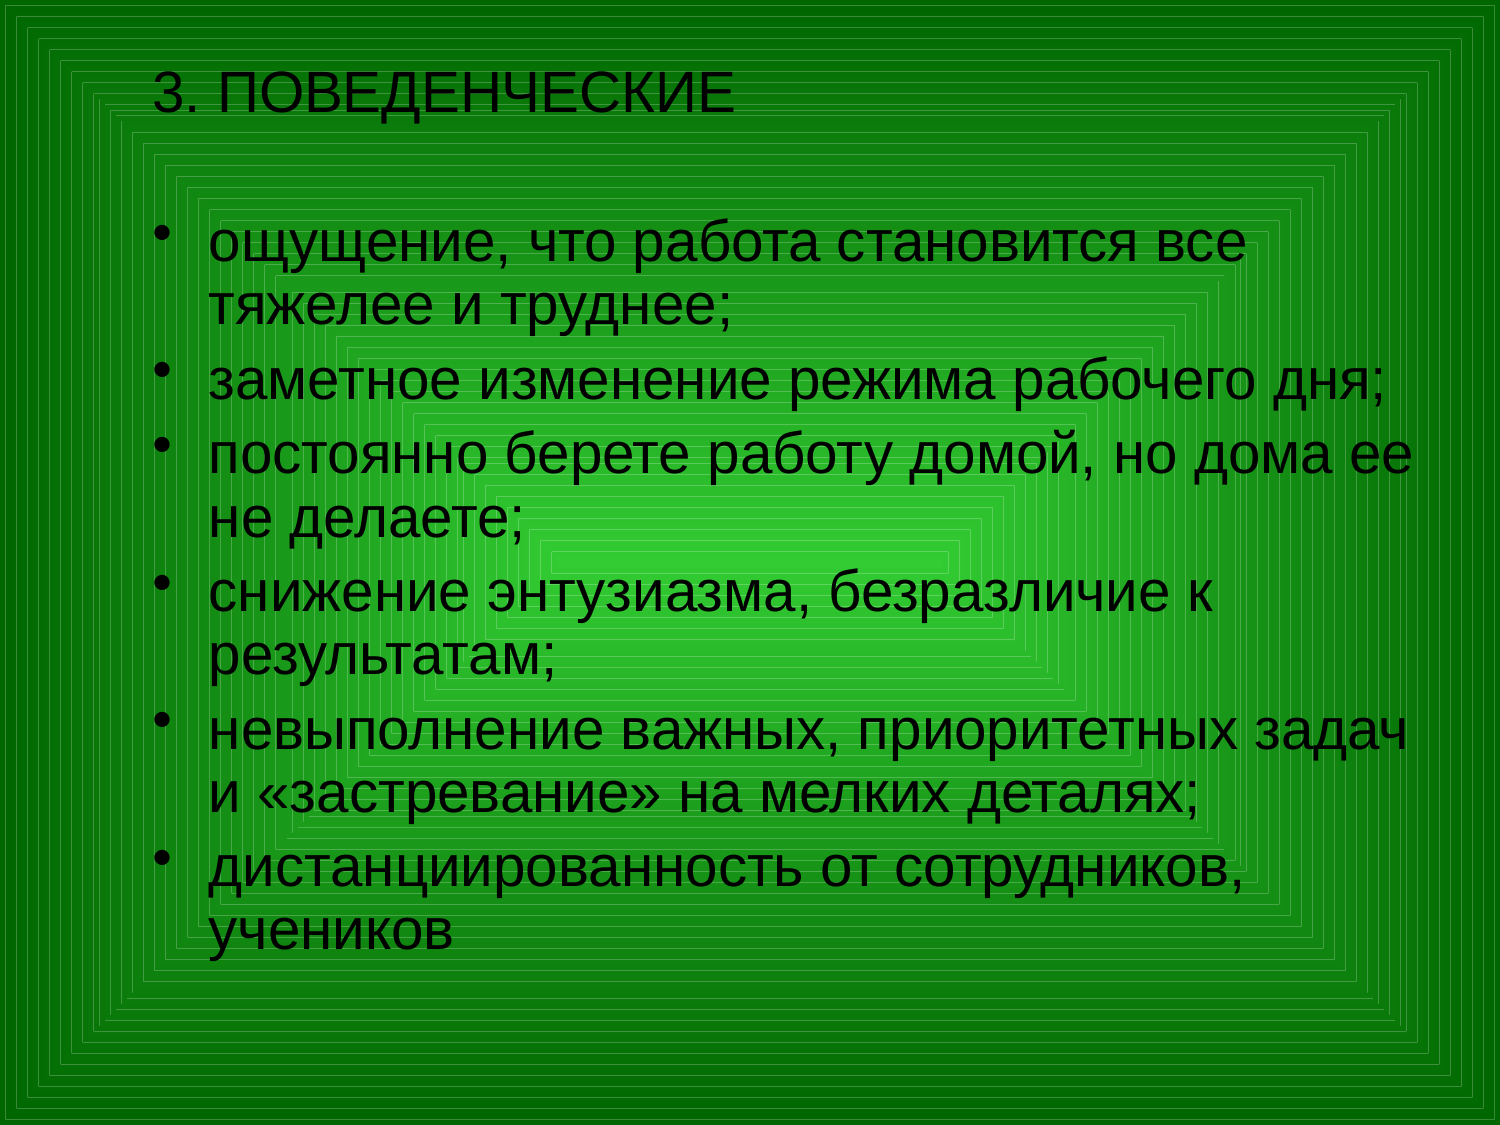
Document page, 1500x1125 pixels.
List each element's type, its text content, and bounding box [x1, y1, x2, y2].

list 3. ПОВЕДЕНЧЕСКИЕ ощущение, что работа становится все тяжелее и труднее; заметное изменение режима рабочего дня; постоянно берете работу домой, но дома ее не делаете; снижение энтузиазма, безразличие к результатам; невыполнение важных, приоритетных задач и «застревание» на мелких деталях; дистанциированность от сотрудников, учеников [137, 54, 1452, 1001]
